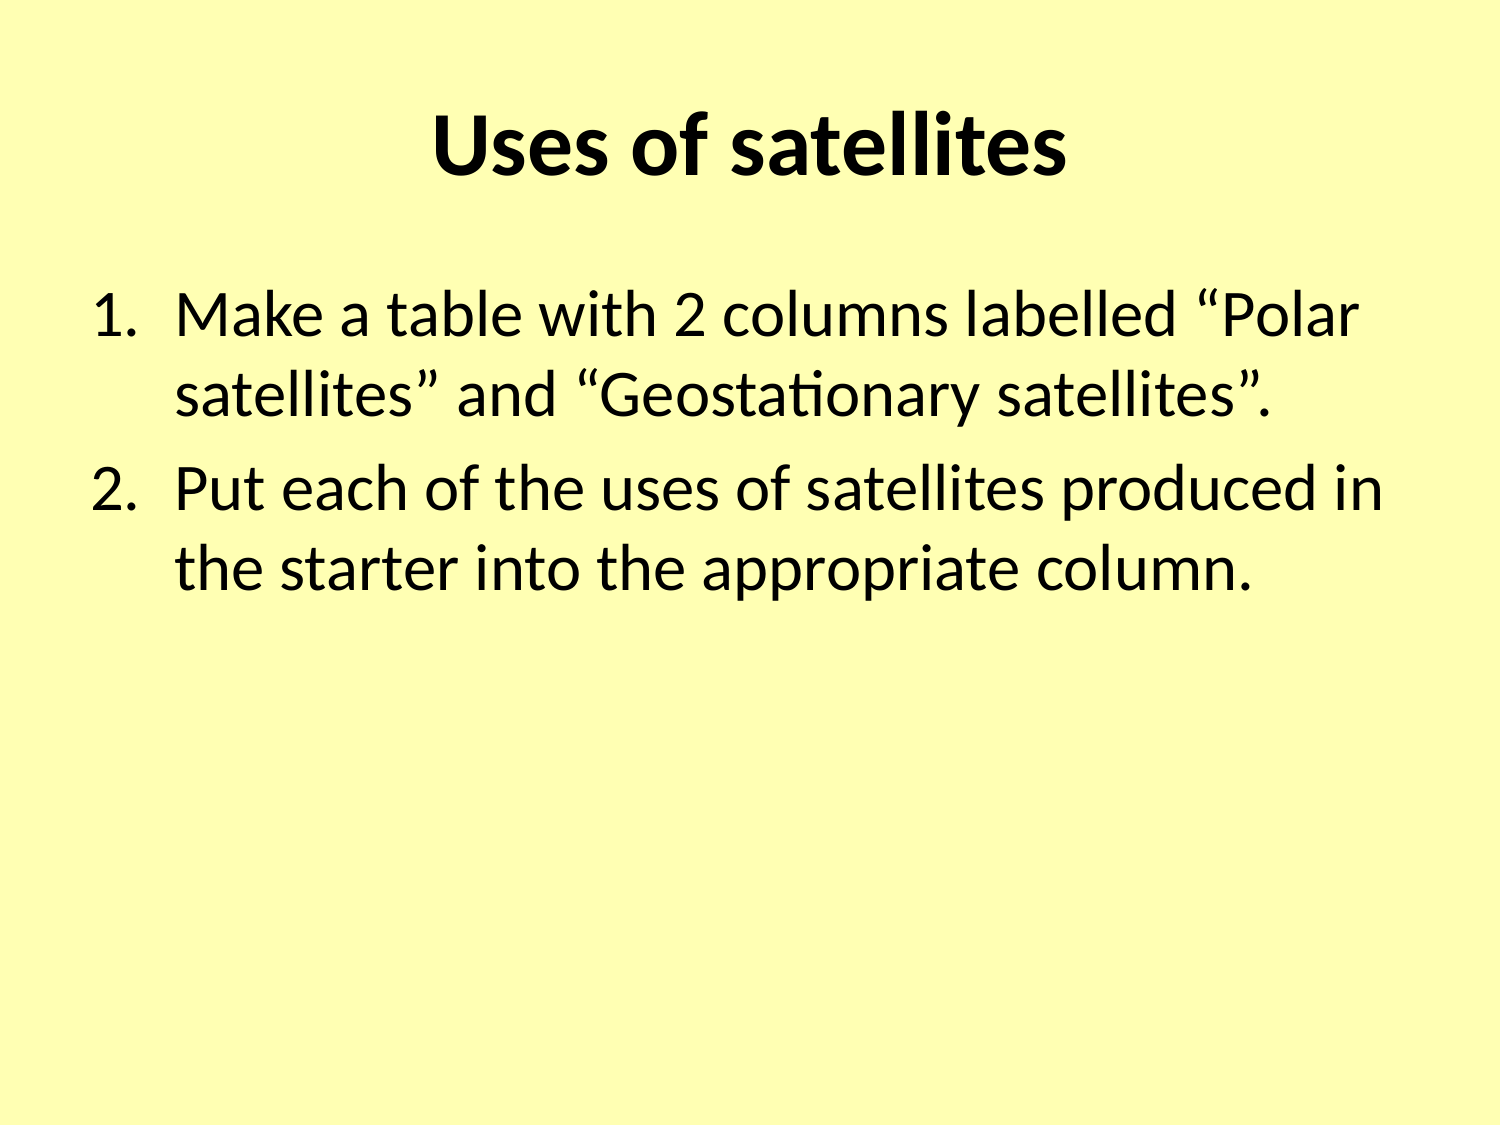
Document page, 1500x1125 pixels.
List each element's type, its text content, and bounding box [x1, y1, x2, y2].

title Uses of satellites [75, 45, 1425, 233]
list Make a table with 2 columns labelled “Polar satellites” and “Geostationary satellites”. Put each of the uses of satellites produced in the starter into the appropriate column. [75, 262, 1425, 1005]
